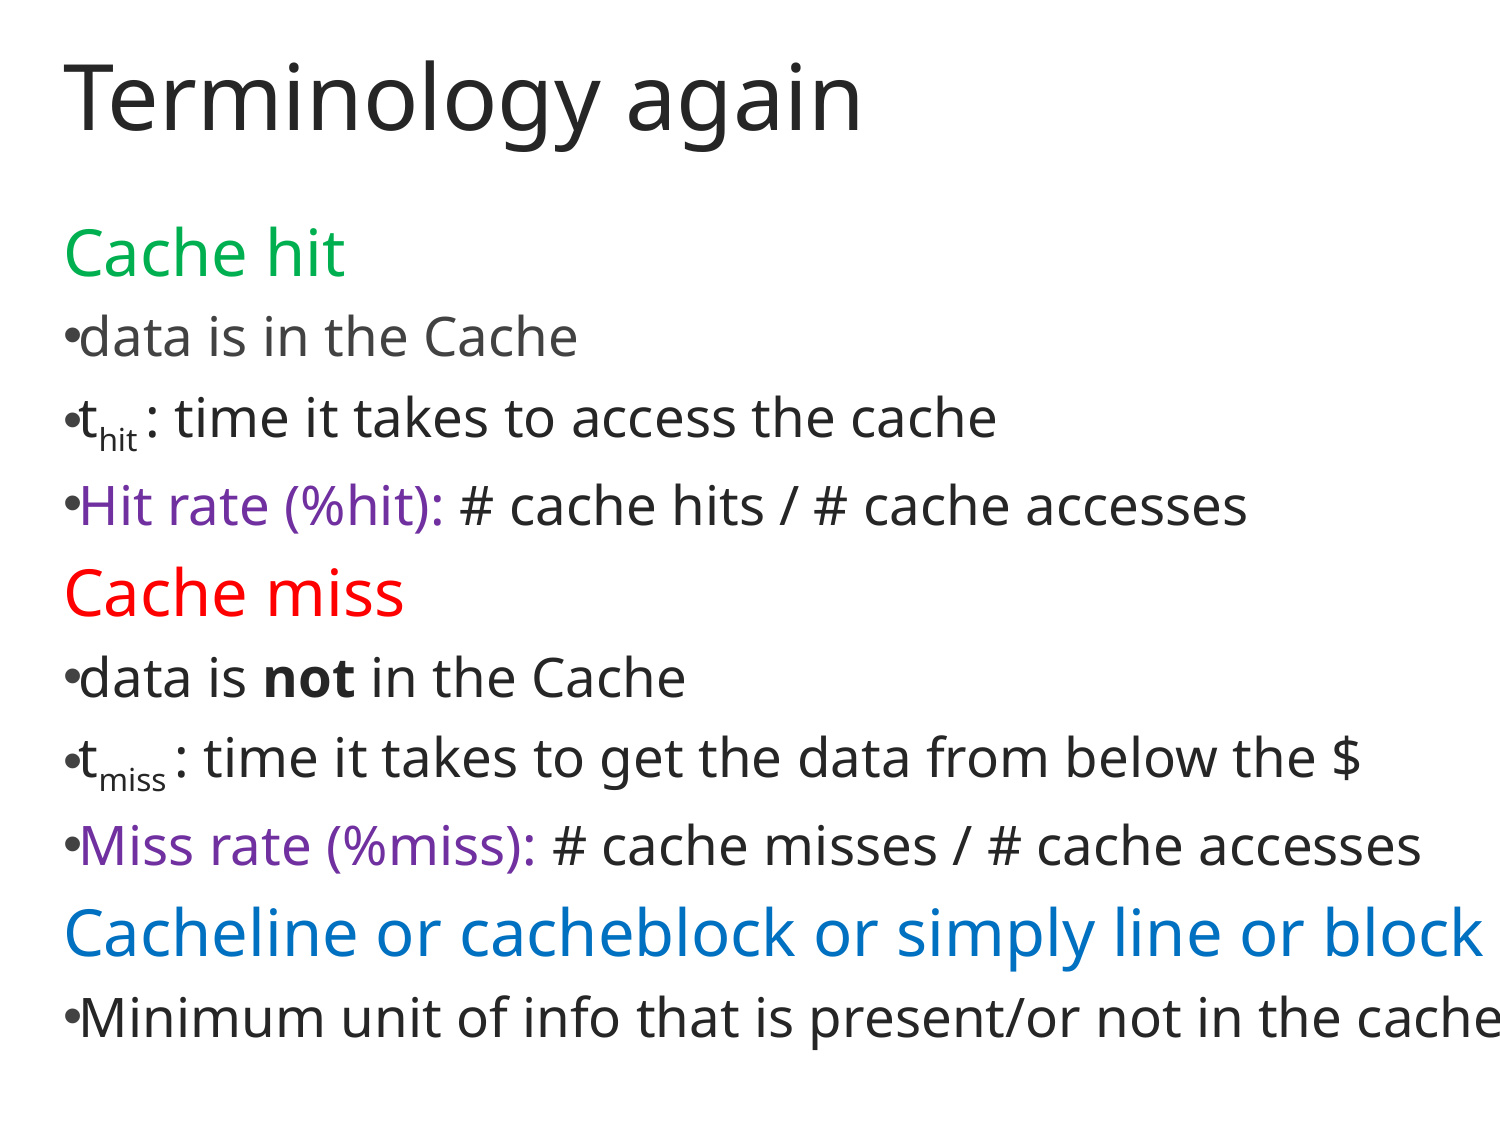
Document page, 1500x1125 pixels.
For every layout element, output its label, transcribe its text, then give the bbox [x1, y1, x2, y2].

list Cache hit data is in the Cache thit : time it takes to access the cache Hit rate (%hit): # cache hits / # cache accesses Cache miss data is not in the Cache tmiss : time it takes to get the data from below the $ Miss rate (%miss): # cache misses / # cache accesses Cacheline or cacheblock or simply line or block Minimum unit of info that is present/or not in the cache [48, 188, 1500, 1125]
title Terminology again [48, 0, 1399, 188]
